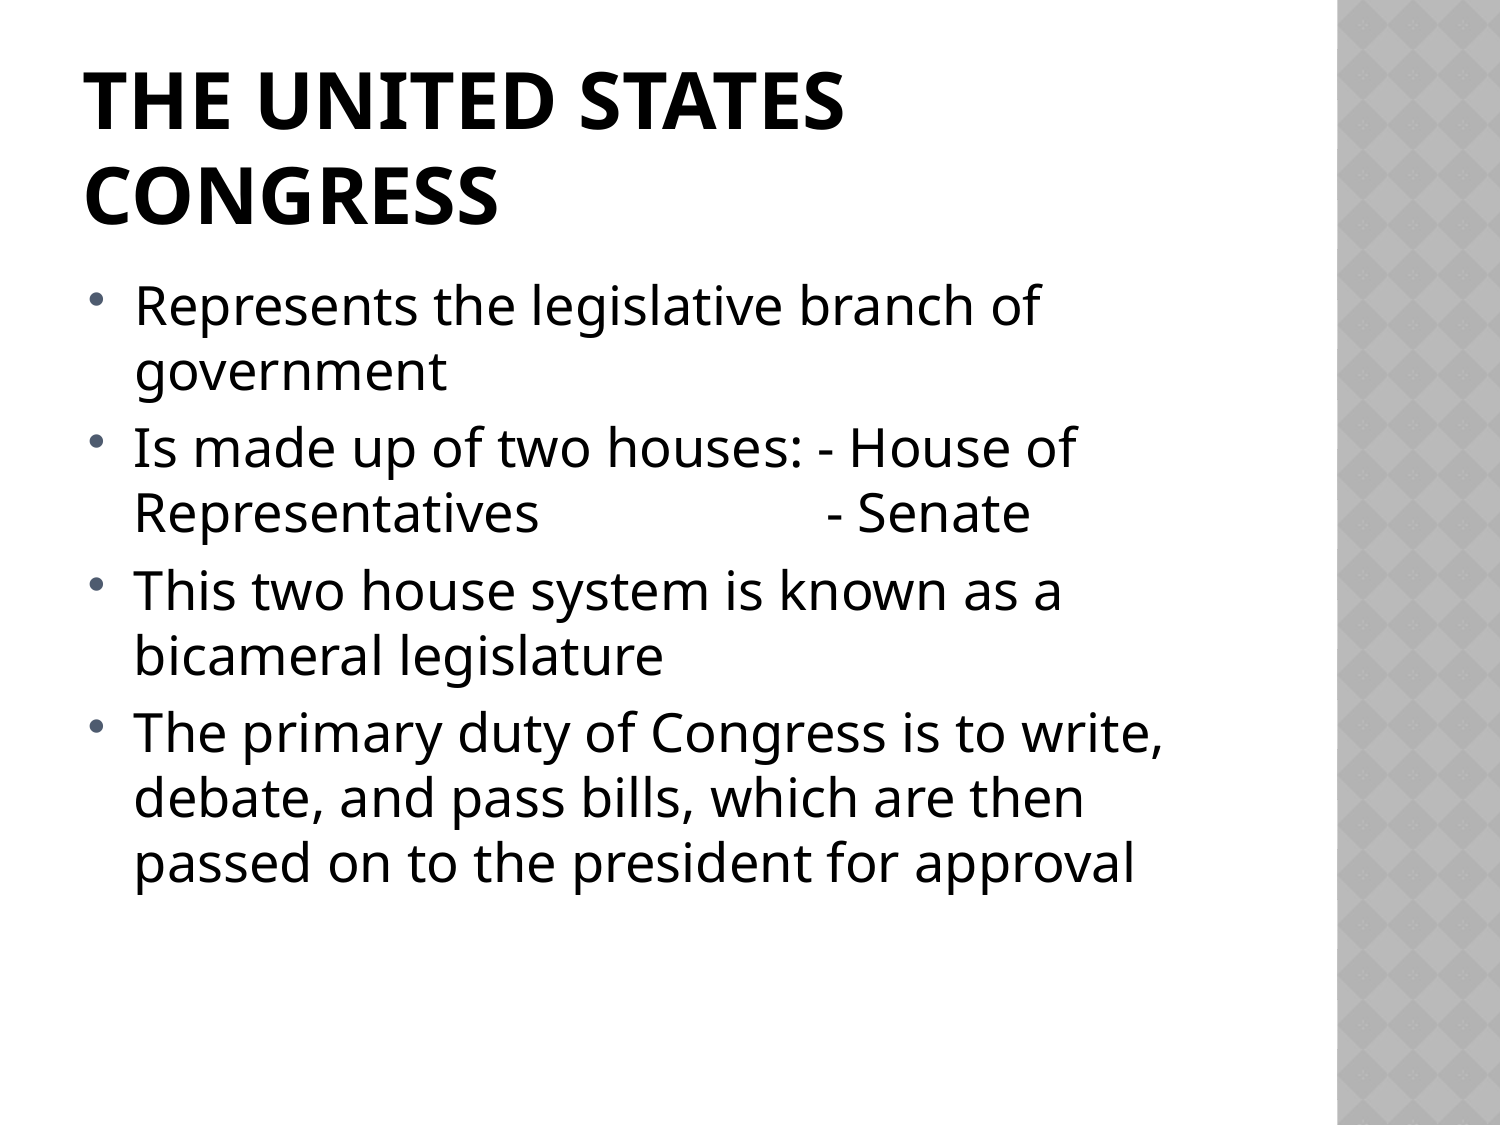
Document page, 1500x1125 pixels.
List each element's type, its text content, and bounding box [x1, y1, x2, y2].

list Represents the legislative branch of government Is made up of two houses: - House of Representatives - Senate This two house system is known as a bicameral legislature The primary duty of Congress is to write, debate, and pass bills, which are then passed on to the president for approval [75, 264, 1263, 1059]
title The united states congress [75, 52, 1263, 240]
